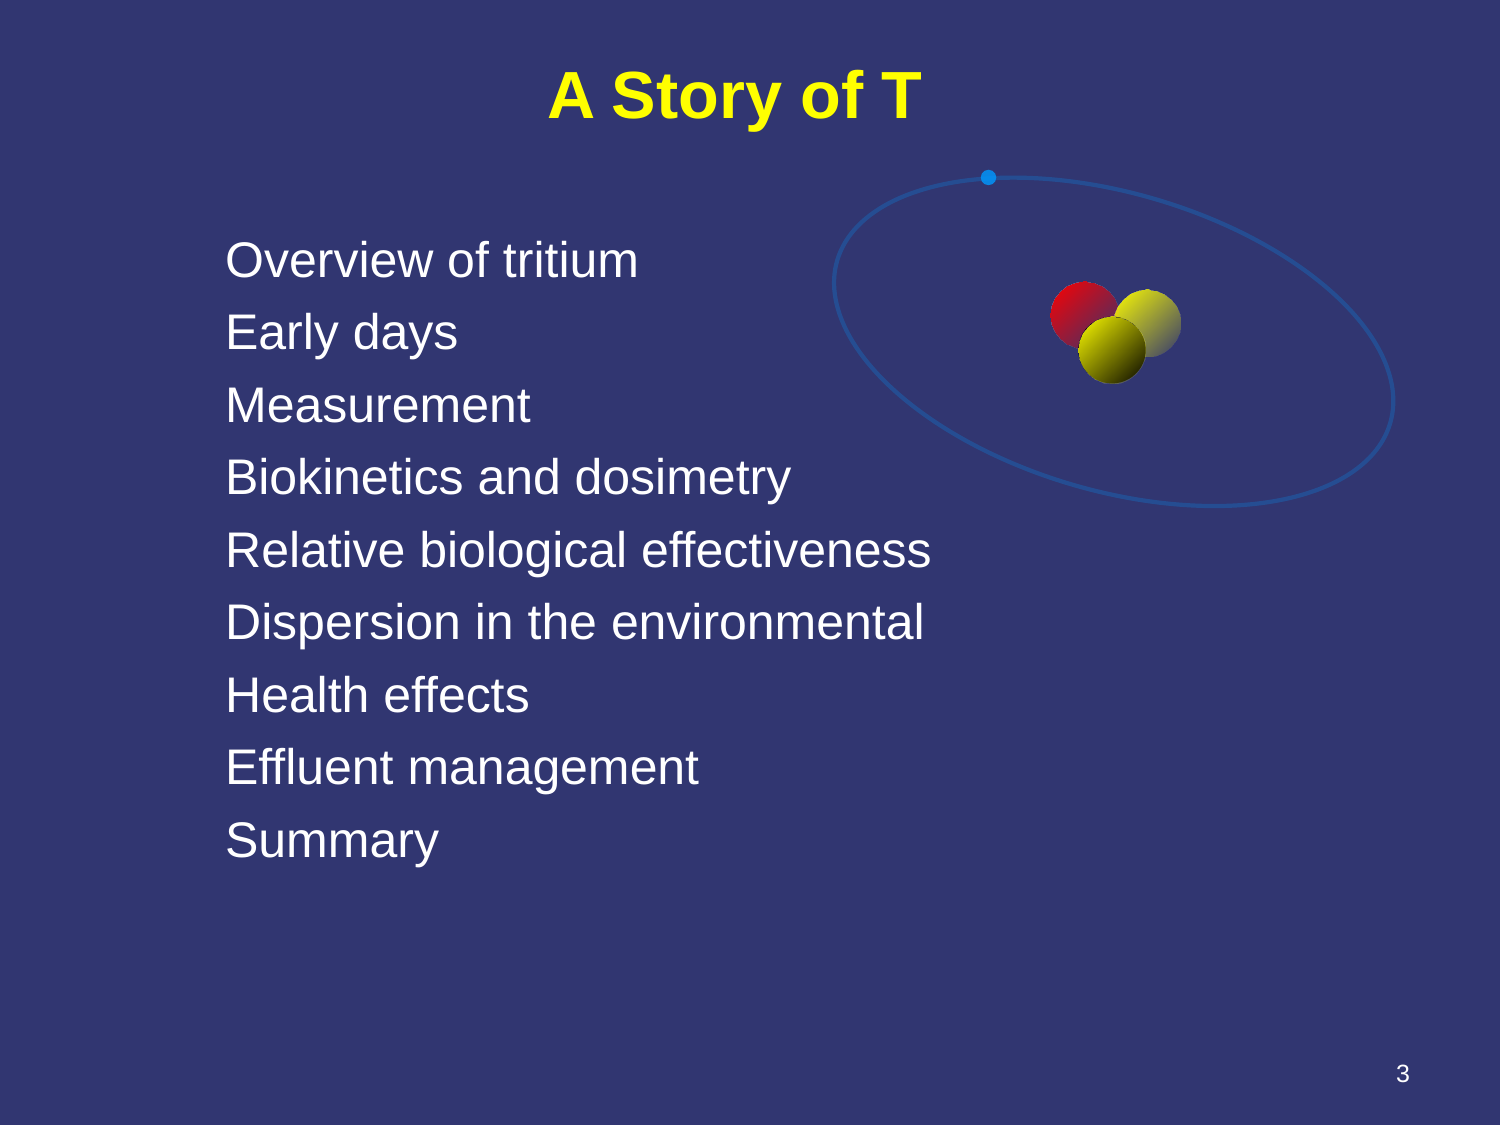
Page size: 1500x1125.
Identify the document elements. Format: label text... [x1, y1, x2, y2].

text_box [825, 169, 1403, 491]
text_box Overview of tritium Early days Measurement Biokinetics and dosimetry Relative biological effectiveness Dispersion in the environmental Health effects Effluent management Summary [210, 219, 1290, 875]
slide_number 3 [1074, 1042, 1425, 1103]
text_box A Story of T [86, 44, 1385, 140]
